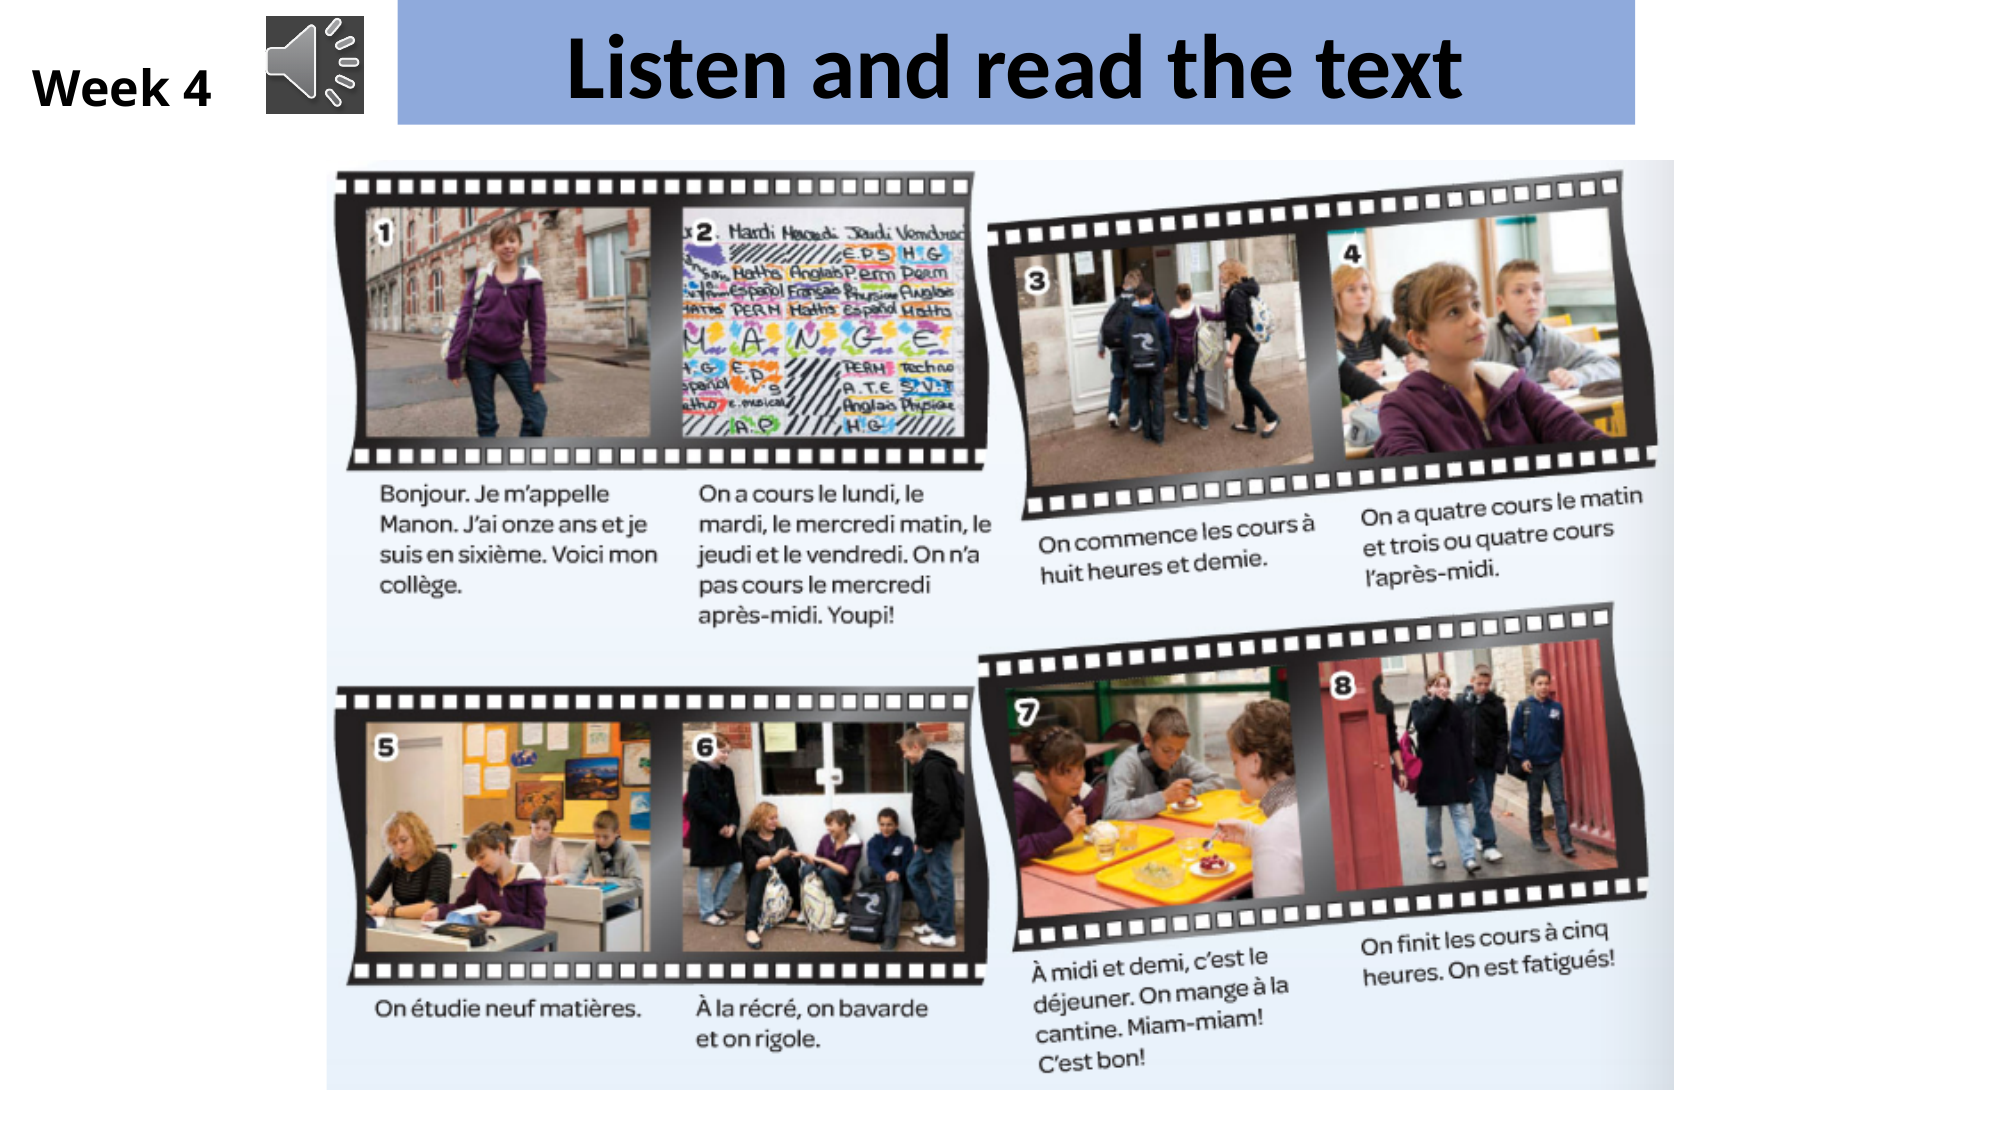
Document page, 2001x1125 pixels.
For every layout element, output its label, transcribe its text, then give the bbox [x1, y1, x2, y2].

picture [326, 160, 1675, 1090]
text_box Week 4 [17, 38, 349, 143]
picture [265, 15, 366, 116]
text_box Listen and read the text [397, 0, 1636, 125]
